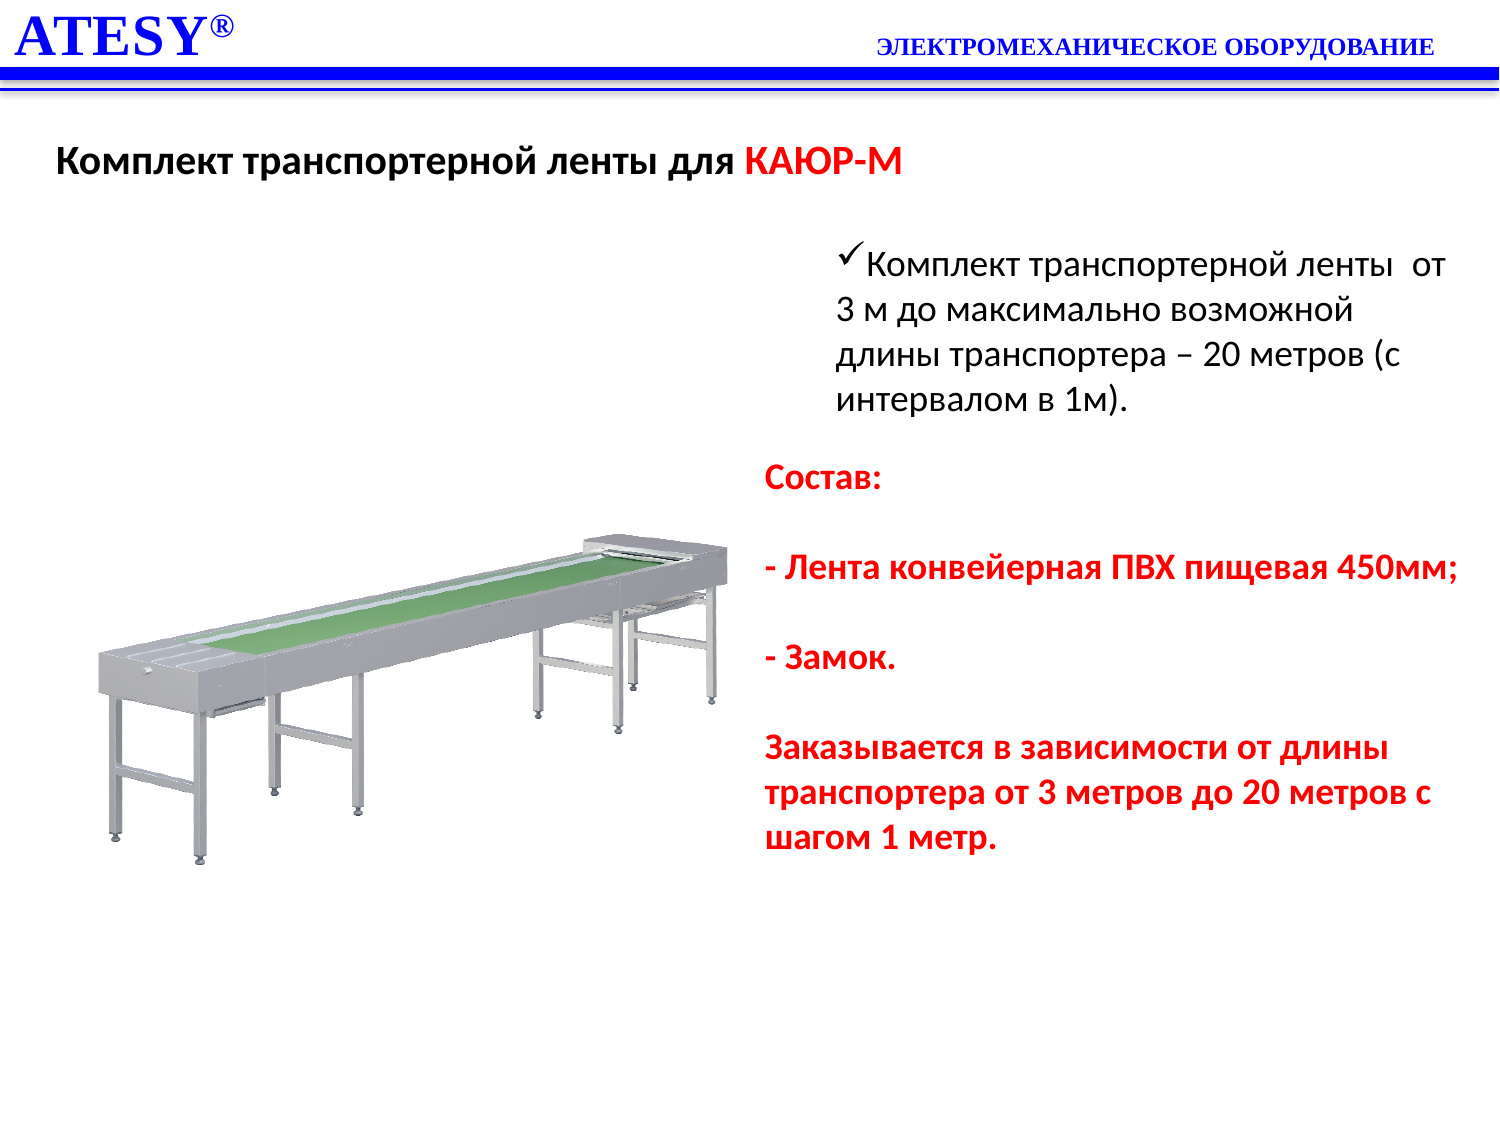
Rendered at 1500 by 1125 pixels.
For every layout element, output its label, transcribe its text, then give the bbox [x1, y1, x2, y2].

text_box Комплект транспортерной ленты для КАЮР-М [41, 125, 1471, 191]
text_box Состав: - Лента конвейерная ПВХ пищевая 450мм; - Замок. Заказывается в зависимости от длины транспортера от 3 метров до 20 метров с шагом 1 метр. [791, 444, 1500, 865]
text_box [0, 0, 1500, 90]
text_box Комплект транспортерной ленты от 3 м до максимально возможной длины транспортера – 20 метров (с интервалом в 1м). [820, 231, 1477, 427]
picture [41, 326, 786, 1071]
